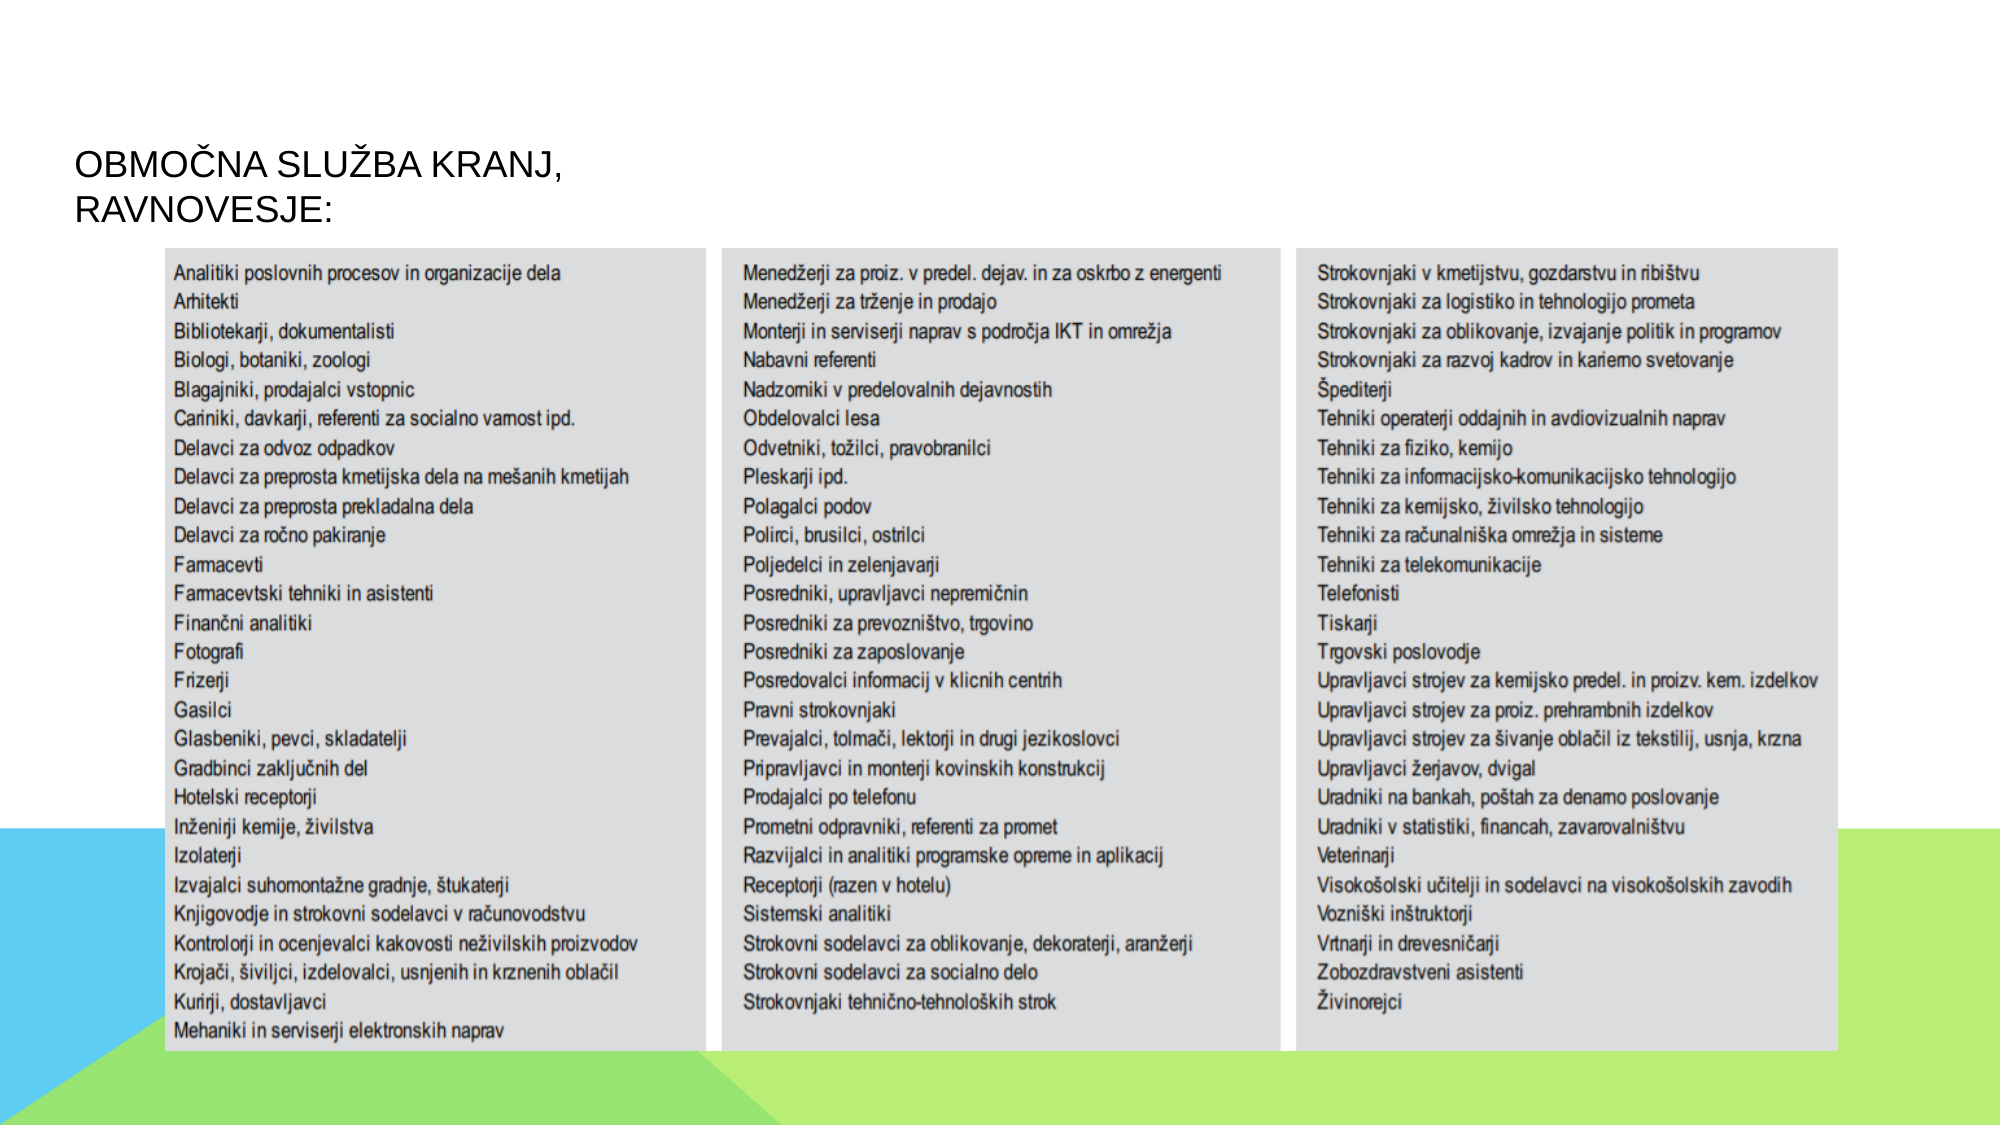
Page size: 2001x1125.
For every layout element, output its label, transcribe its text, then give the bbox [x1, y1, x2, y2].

picture [164, 248, 1839, 1051]
text_box OBMOČNA SLUŽBA KRANJ, RAVNOVESJE: [59, 132, 923, 238]
